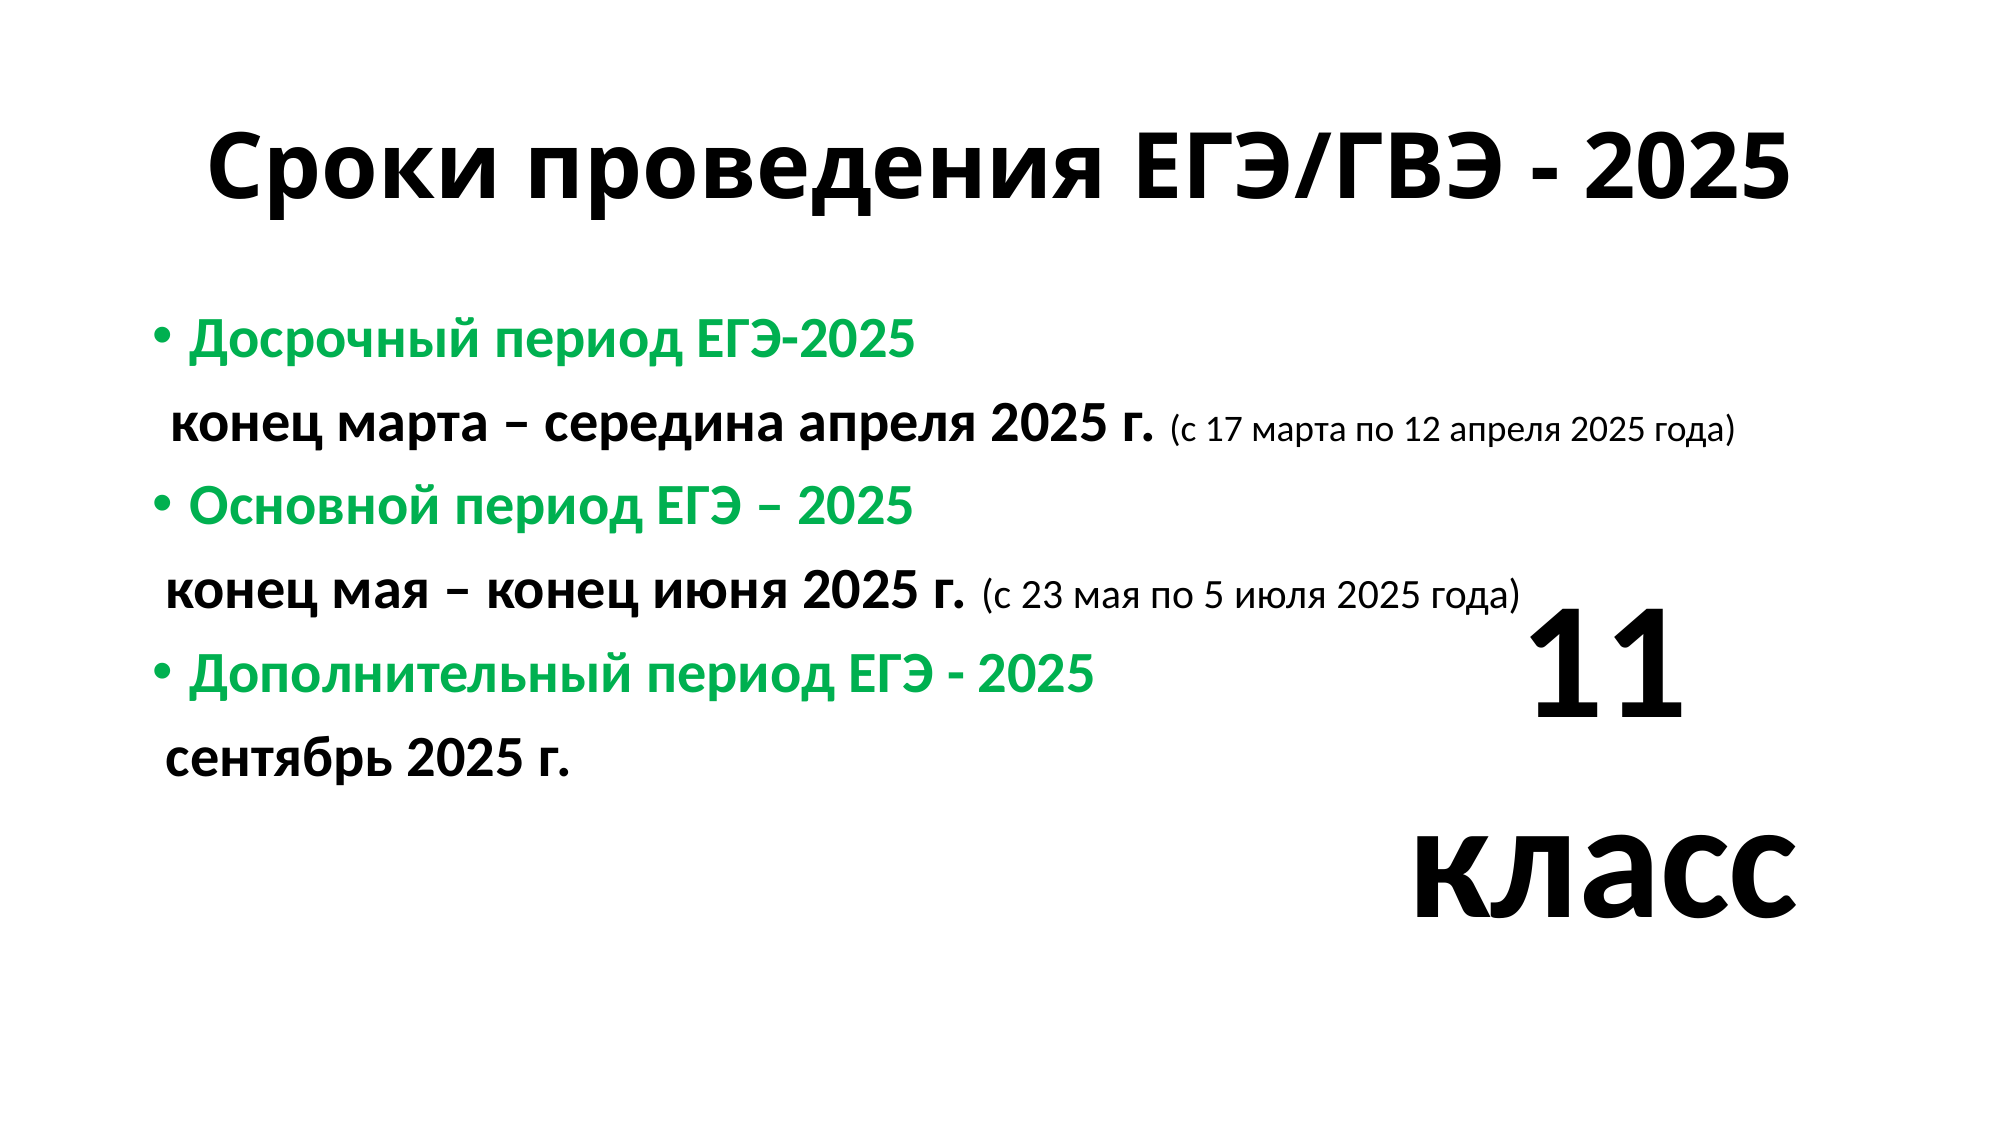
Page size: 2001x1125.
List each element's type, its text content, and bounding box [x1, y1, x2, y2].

title Сроки проведения ЕГЭ/ГВЭ - 2025 [137, 59, 1863, 278]
list Досрочный период ЕГЭ-2025 конец марта – середина апреля 2025 г. (с 17 марта по 12 апреля 2025 года) Основной период ЕГЭ – 2025 конец мая – конец июня 2025 г. (с 23 мая по 5 июля 2025 года) Дополнительный период ЕГЭ - 2025 сентябрь 2025 г. [137, 299, 1863, 1014]
text_box 11 класс [1382, 543, 1825, 959]
